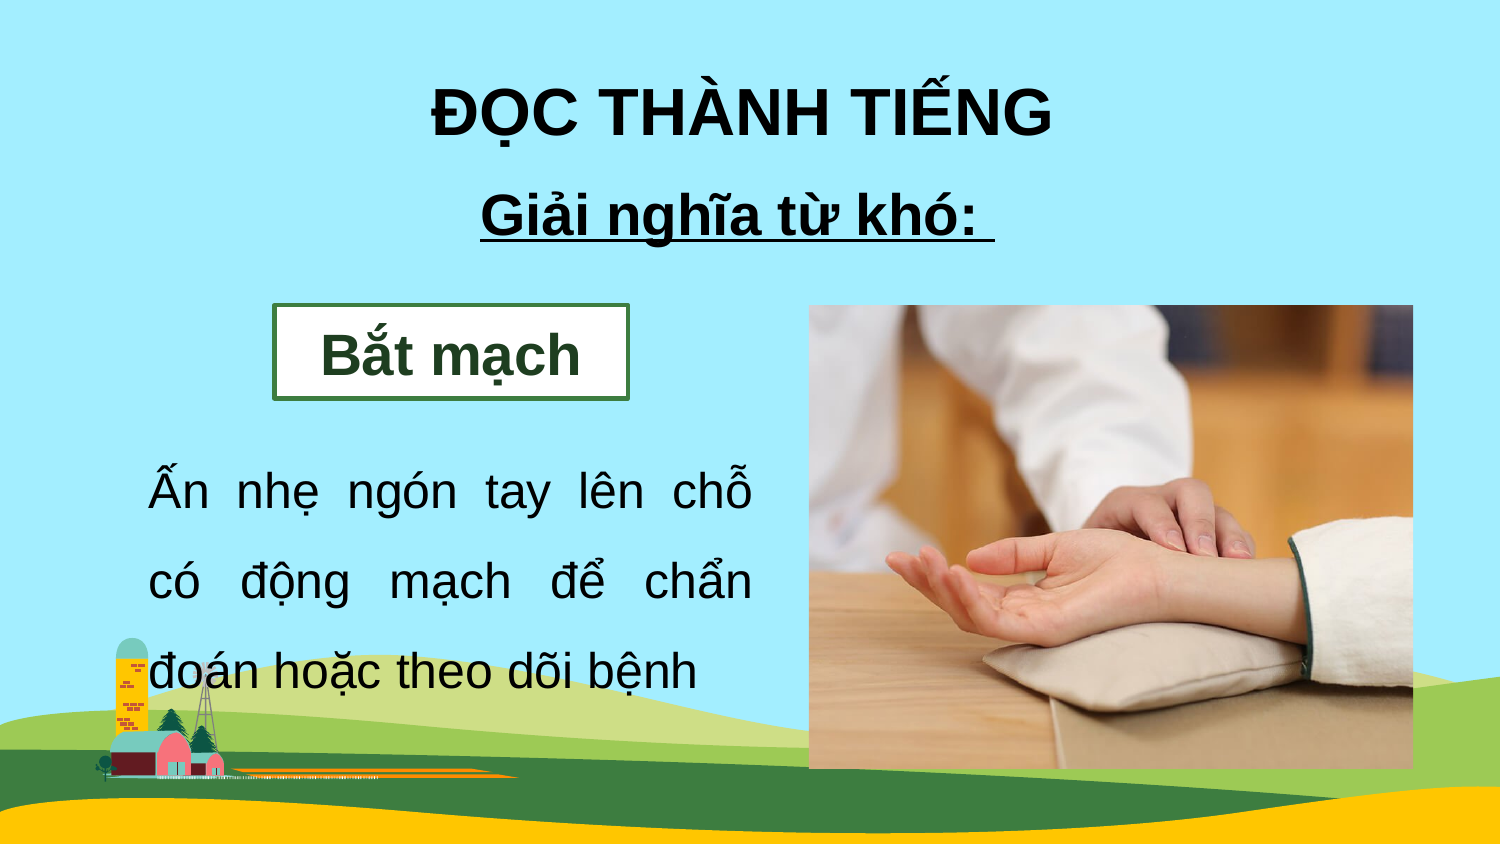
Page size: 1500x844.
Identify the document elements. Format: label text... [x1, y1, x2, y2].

text_box ĐỌC THÀNH TIẾNG [416, 13, 1084, 86]
text_box Ấn nhẹ ngón tay lên chỗ có động mạch để chẩn đoán hoặc theo dõi bệnh [134, 421, 769, 707]
text_box Bắt mạch [272, 303, 630, 401]
picture [808, 304, 1414, 770]
text_box Giải nghĩa từ khó: [416, 134, 1059, 255]
